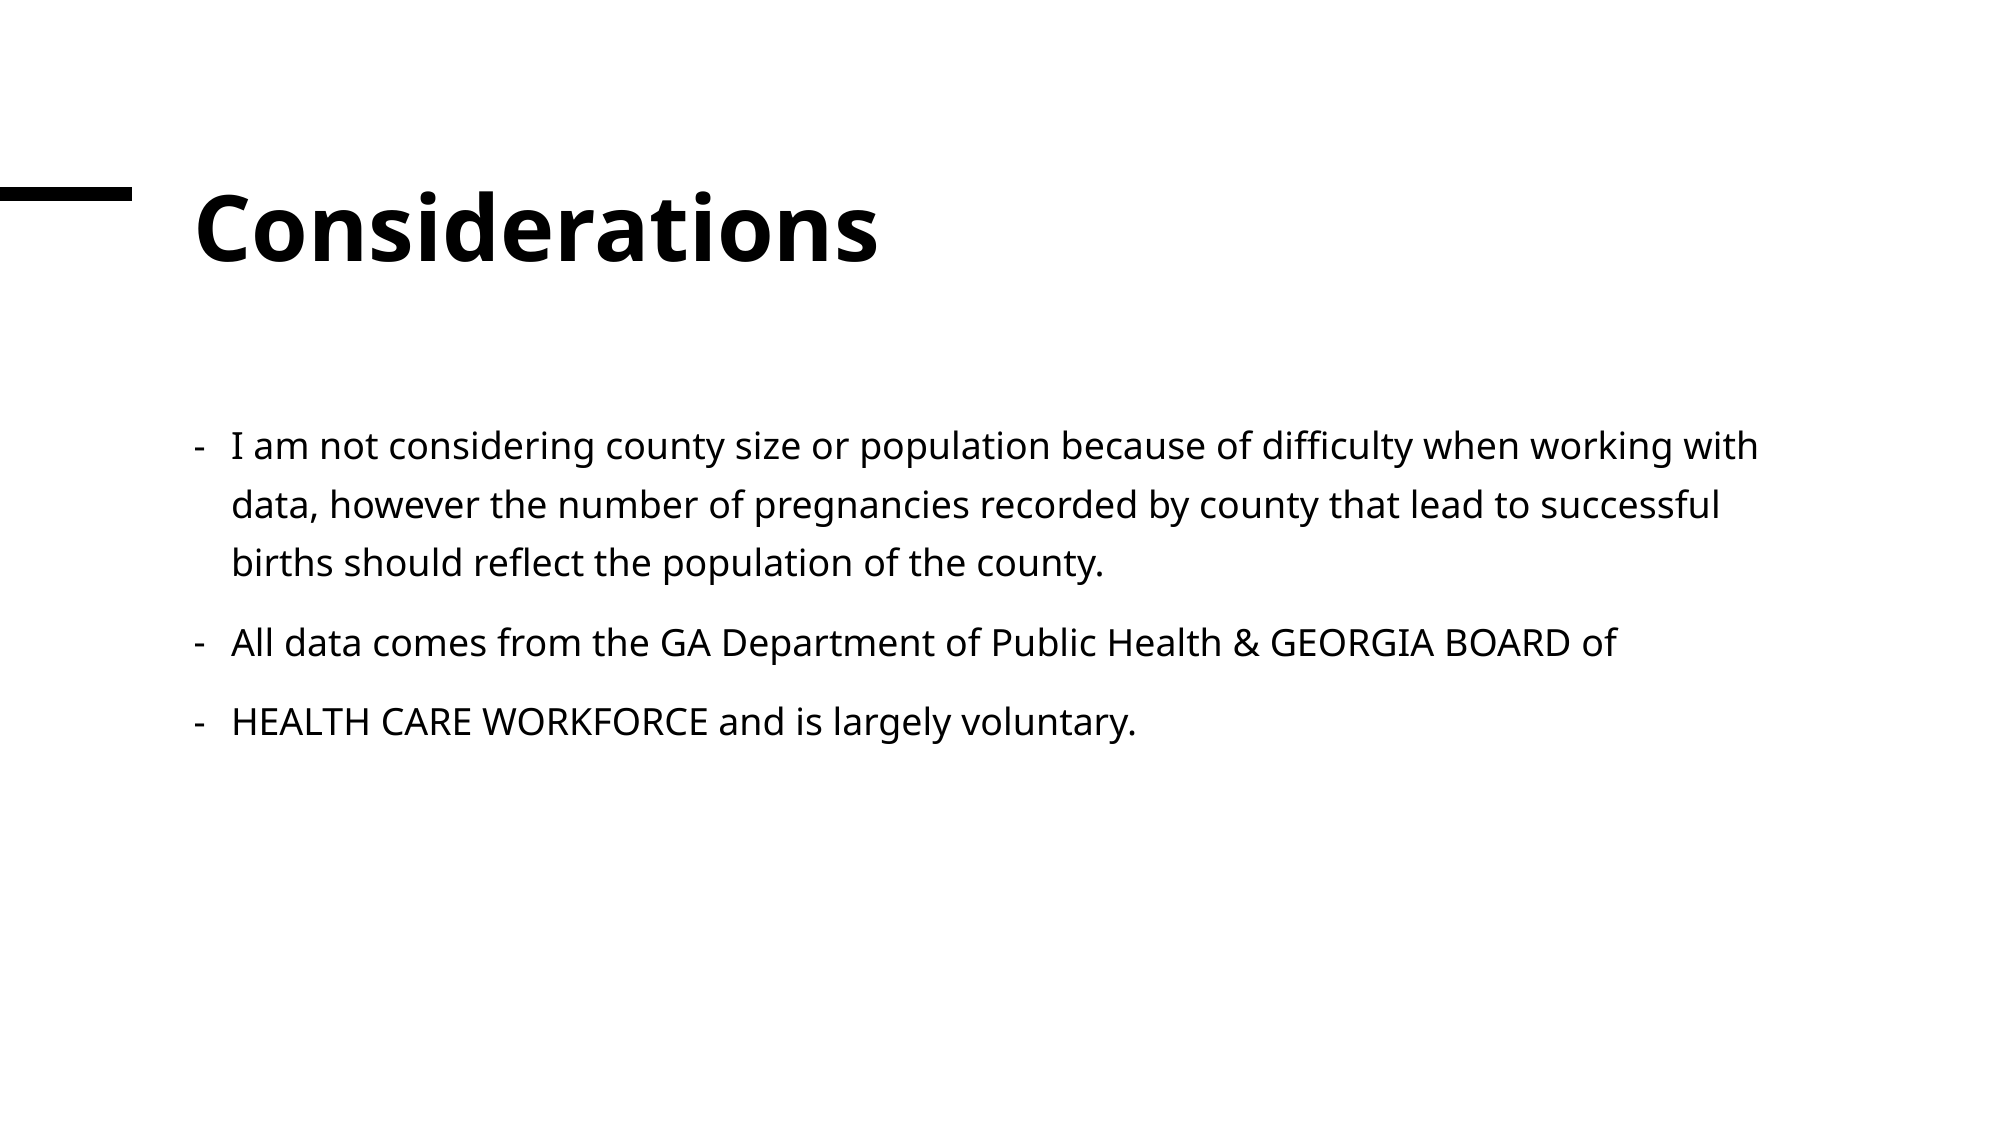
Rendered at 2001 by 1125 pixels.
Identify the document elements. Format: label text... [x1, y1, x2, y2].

title Considerations [178, 178, 1807, 392]
list I am not considering county size or population because of difficulty when working with data, however the number of pregnancies recorded by county that lead to successful births should reflect the population of the county. All data comes from the GA Department of Public Health & GEORGIA BOARD of HEALTH CARE WORKFORCE and is largely voluntary. [178, 401, 1807, 1032]
